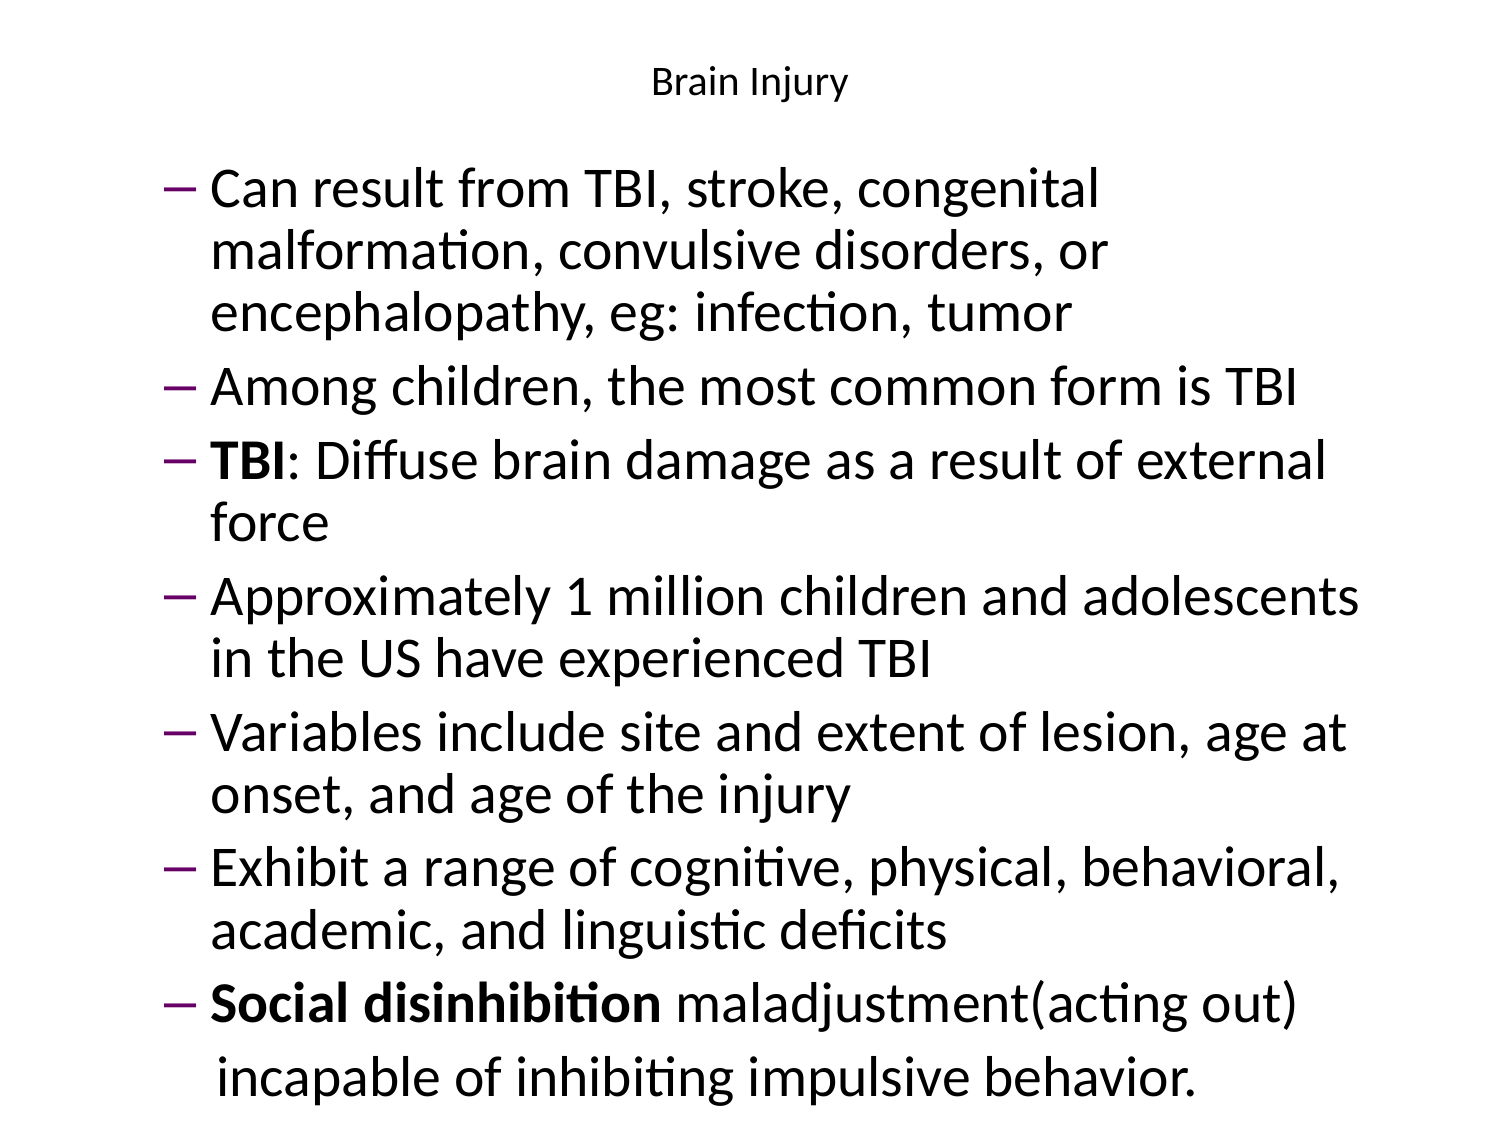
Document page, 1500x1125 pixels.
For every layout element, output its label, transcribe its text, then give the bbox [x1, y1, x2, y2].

list Can result from TBI, stroke, congenital malformation, convulsive disorders, or encephalopathy, eg: infection, tumor Among children, the most common form is TBI TBI: Diffuse brain damage as a result of external force Approximately 1 million children and adolescents in the US have experienced TBI Variables include site and extent of lesion, age at onset, and age of the injury Exhibit a range of cognitive, physical, behavioral, academic, and linguistic deficits Social disinhibition maladjustment(acting out) incapable of inhibiting impulsive behavior. [75, 149, 1425, 1125]
title Brain Injury [75, 45, 1425, 149]
